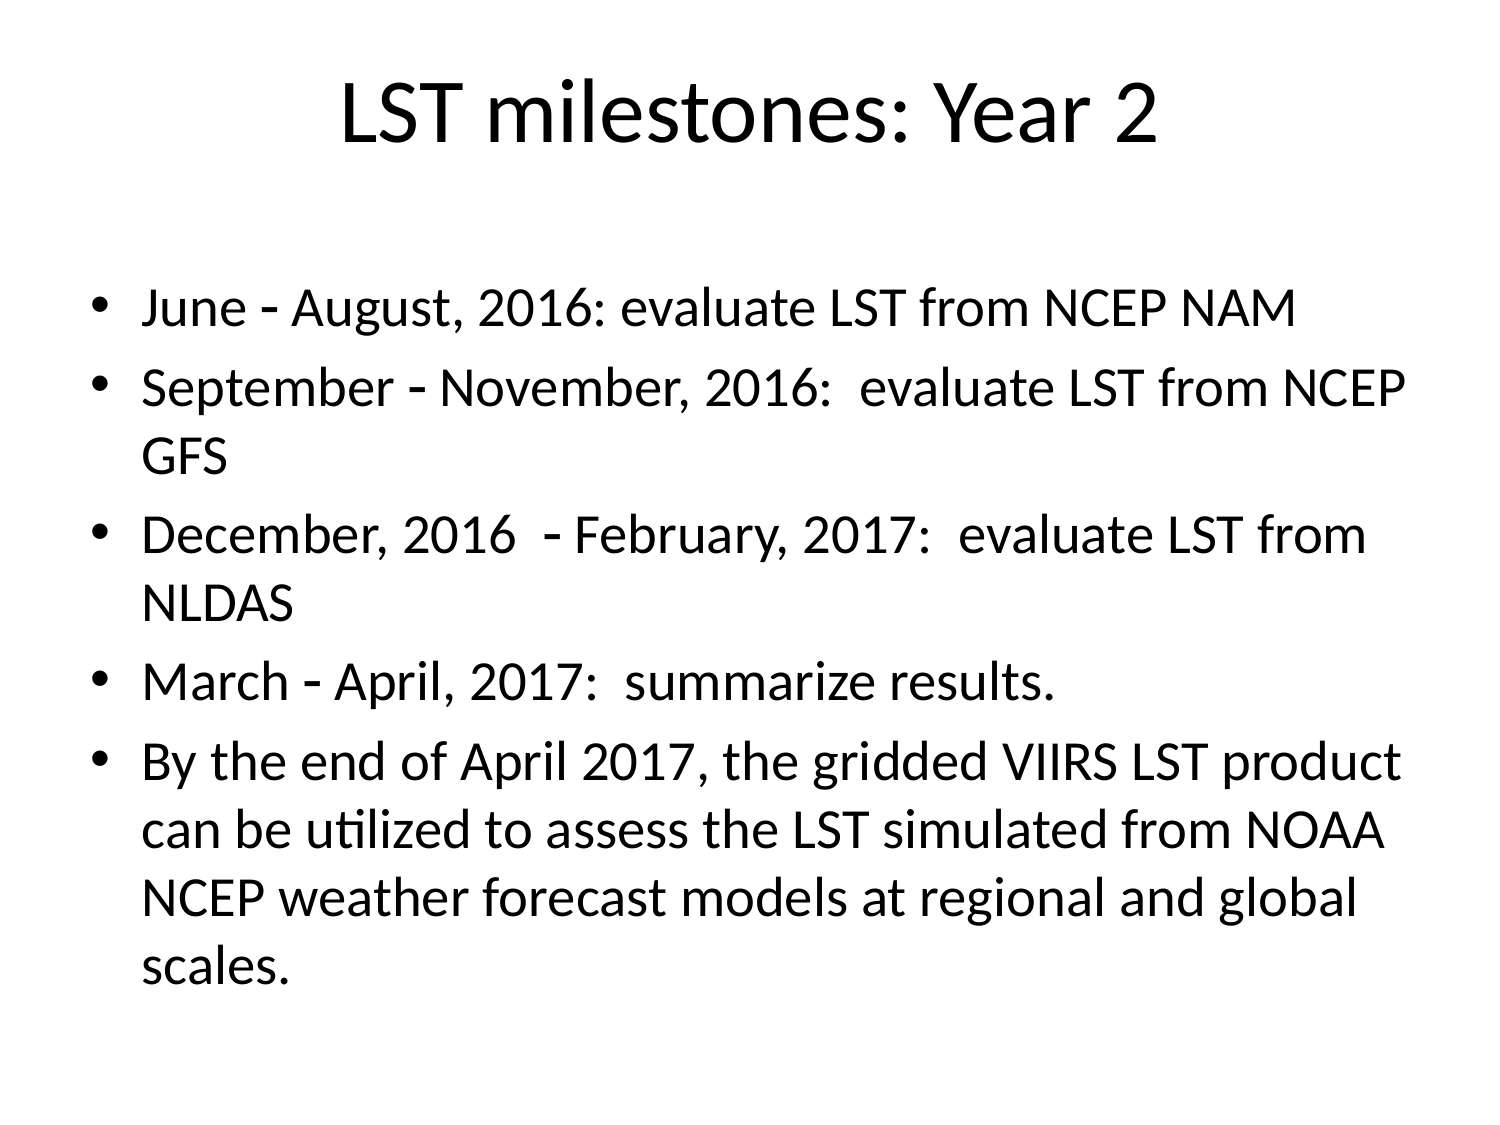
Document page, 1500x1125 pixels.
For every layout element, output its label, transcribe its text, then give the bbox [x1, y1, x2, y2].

title LST milestones: Year 2 [75, 12, 1425, 200]
list June  August, 2016: evaluate LST from NCEP NAM September  November, 2016: evaluate LST from NCEP GFS December, 2016  February, 2017: evaluate LST from NLDAS March  April, 2017: summarize results. By the end of April 2017, the gridded VIIRS LST product can be utilized to assess the LST simulated from NOAA NCEP weather forecast models at regional and global scales. [75, 262, 1425, 1005]
